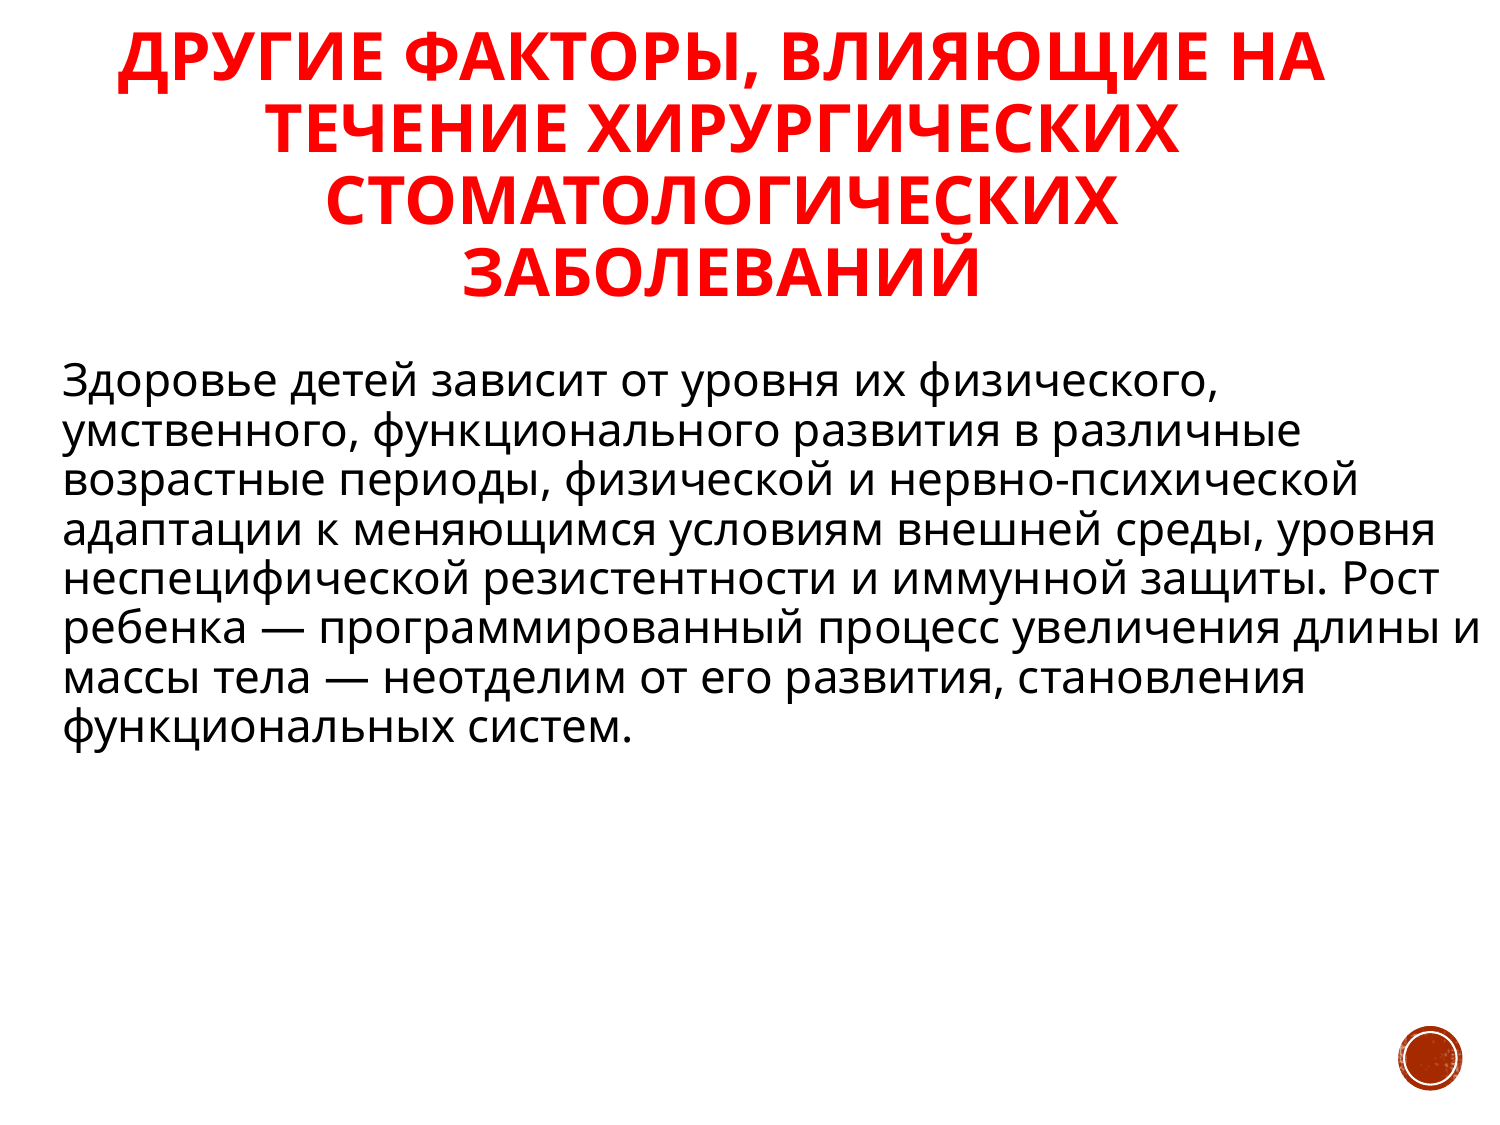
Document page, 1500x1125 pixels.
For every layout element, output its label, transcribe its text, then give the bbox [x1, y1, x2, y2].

title Другие факторы, влияющие на течение хирургических стоматологических заболеваний [47, 90, 1398, 244]
list Здоровье детей зависит от уровня их физического, умственного, функционального развития в различные возрастные периоды, физической и нервно-психической адаптации к меняющимся условиям внешней среды, уровня неспецифической резистентности и иммунной защиты. Рост ребенка — программированный процесс увеличения длины и массы тела — неотделим от его развития, становления функциональных систем. [47, 349, 1500, 1125]
